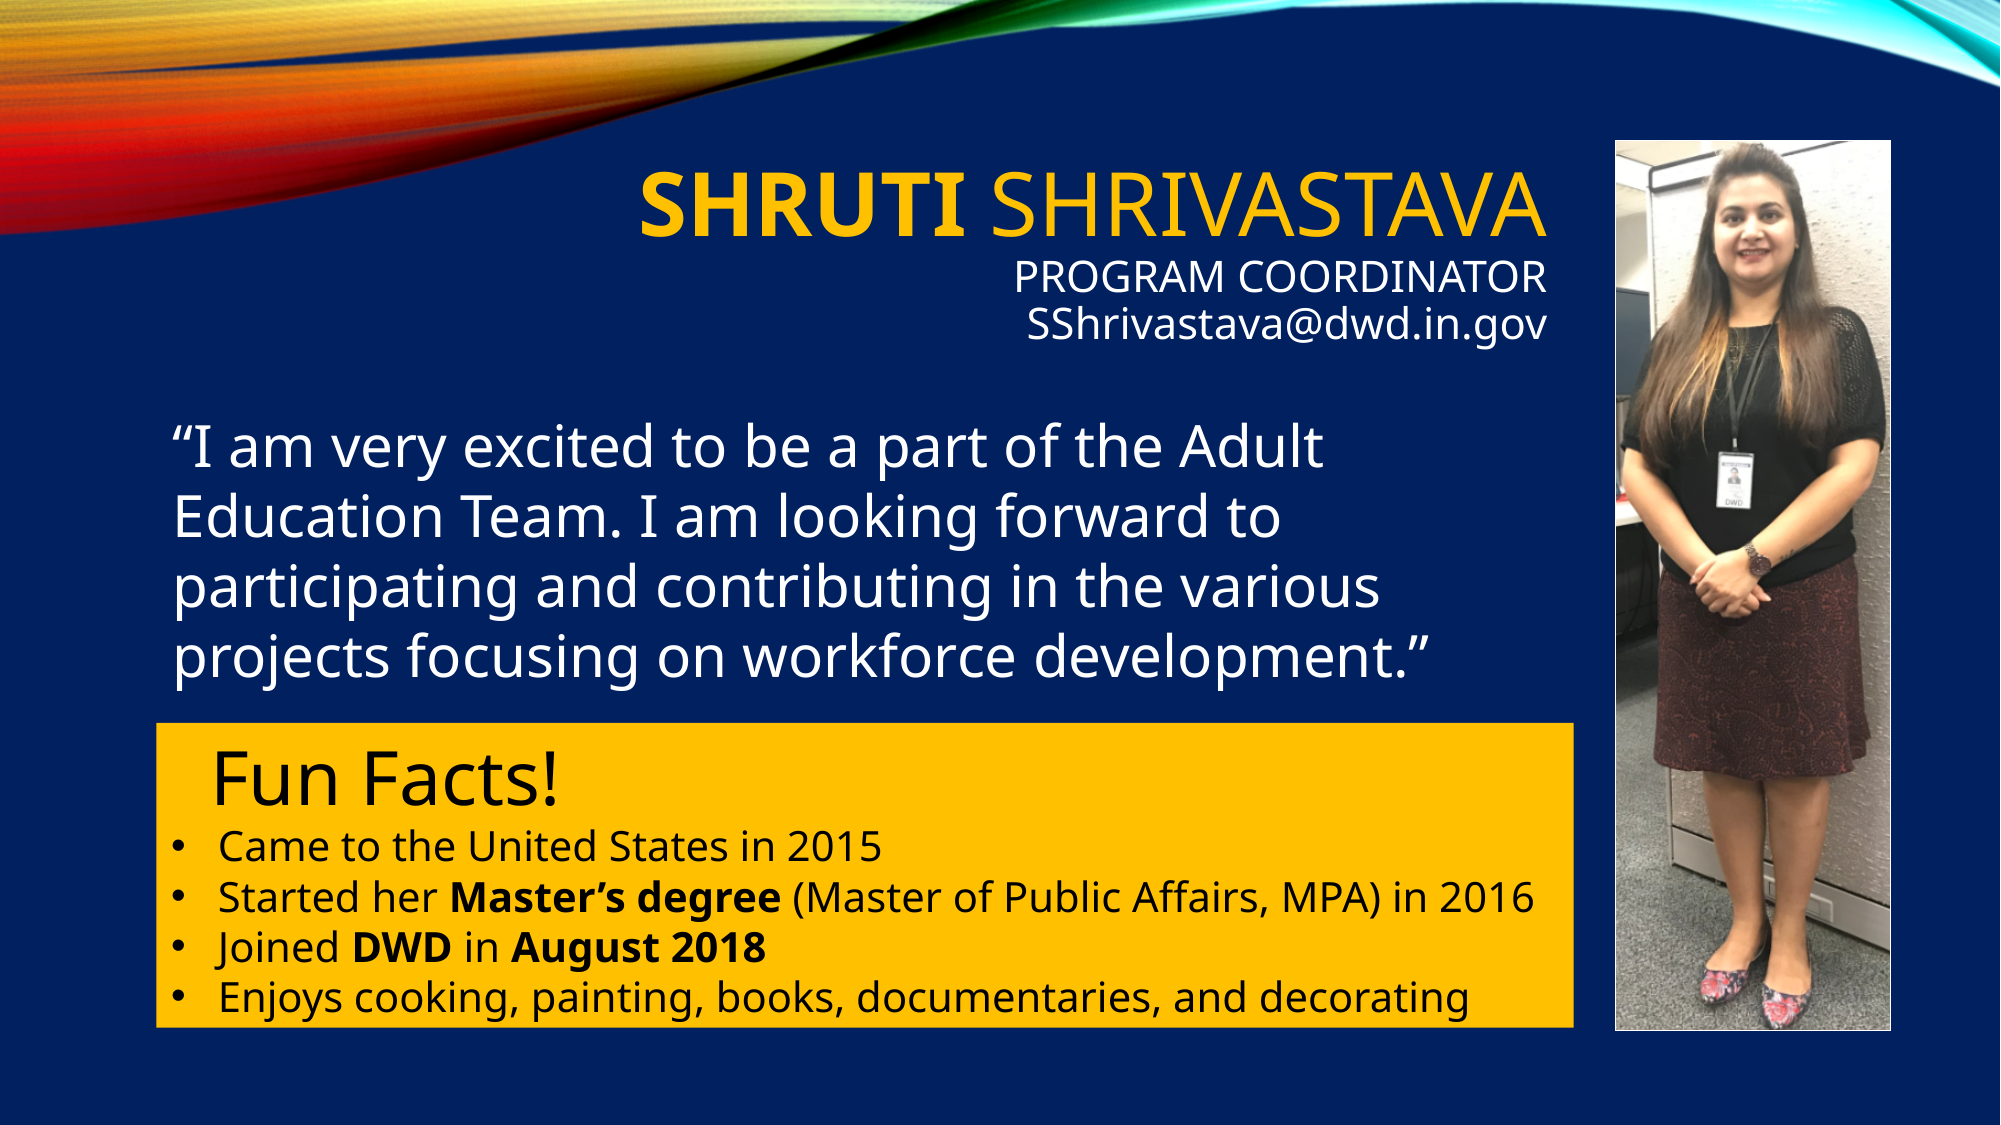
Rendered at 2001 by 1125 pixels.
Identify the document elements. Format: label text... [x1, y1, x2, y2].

title Shruti Shrivastava Program Coordinator Sshrivastava@dwd.in.gov [392, 152, 1563, 356]
text_box “I am very excited to be a part of the Adult Education Team. I am looking forward to participating and contributing in the various projects focusing on workforce development.” [158, 356, 1572, 722]
text_box Fun Facts! Came to the United States in 2015 Started her Master’s degree (Master of Public Affairs, MPA) in 2016 Joined DWD in August 2018 Enjoys cooking, painting, books, documentaries, and decorating [156, 722, 1574, 1028]
picture [0, 0, 2000, 1032]
